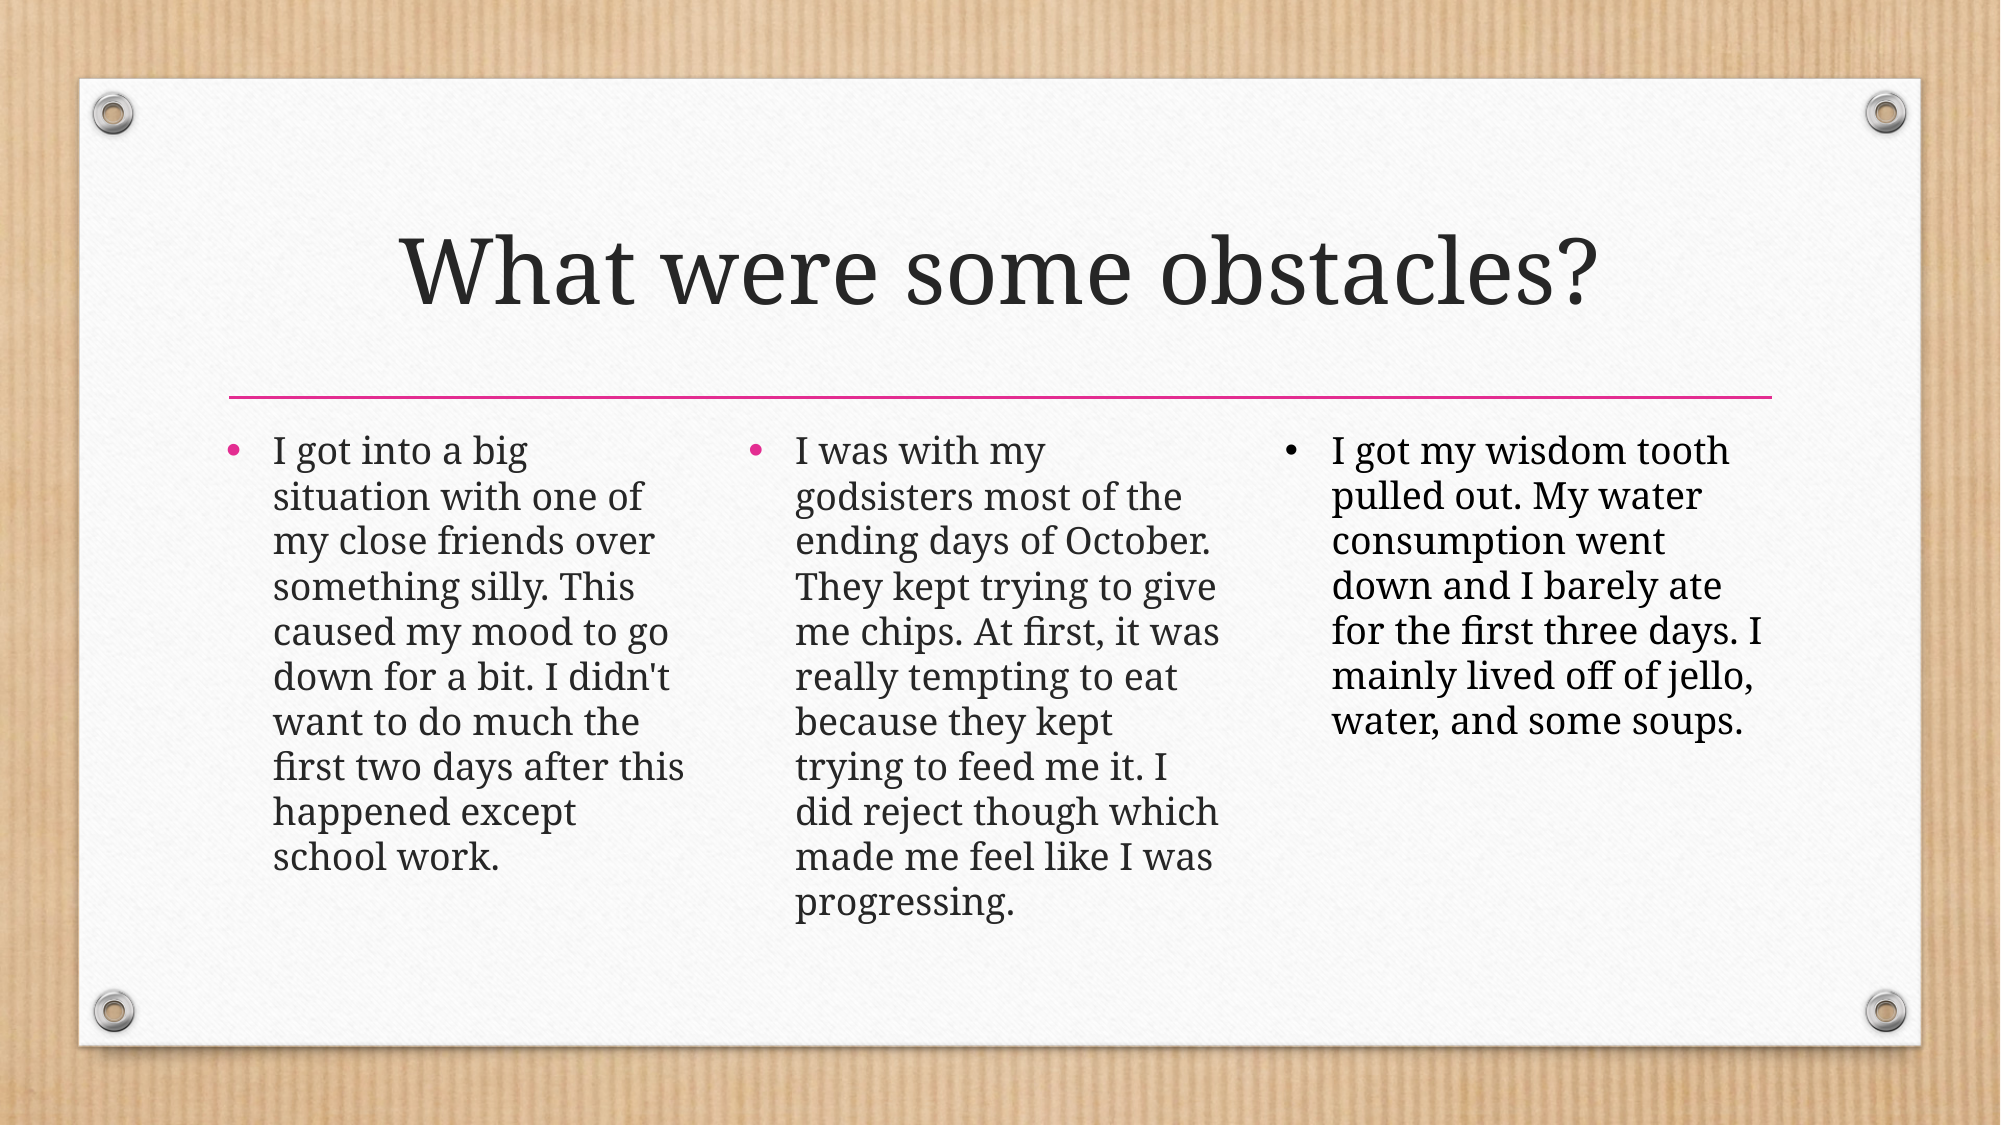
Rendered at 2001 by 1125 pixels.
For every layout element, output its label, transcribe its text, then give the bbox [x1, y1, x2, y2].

list I got into a big situation with one of my close friends over something silly. This caused my mood to go down for a bit. I didn't want to do much the first two days after this happened except school work. [210, 420, 708, 963]
title What were some obstacles? [212, 161, 1788, 375]
text_box I got my wisdom tooth pulled out. My water consumption went down and I barely ate for the first three days. I mainly lived off of jello, water, and some soups. [1269, 419, 1788, 795]
picture [0, 0, 2001, 1125]
list I was with my godsisters most of the ending days of October. They kept trying to give me chips. At first, it was really tempting to eat because they kept trying to feed me it. I did reject though which made me feel like I was progressing. [733, 420, 1244, 963]
